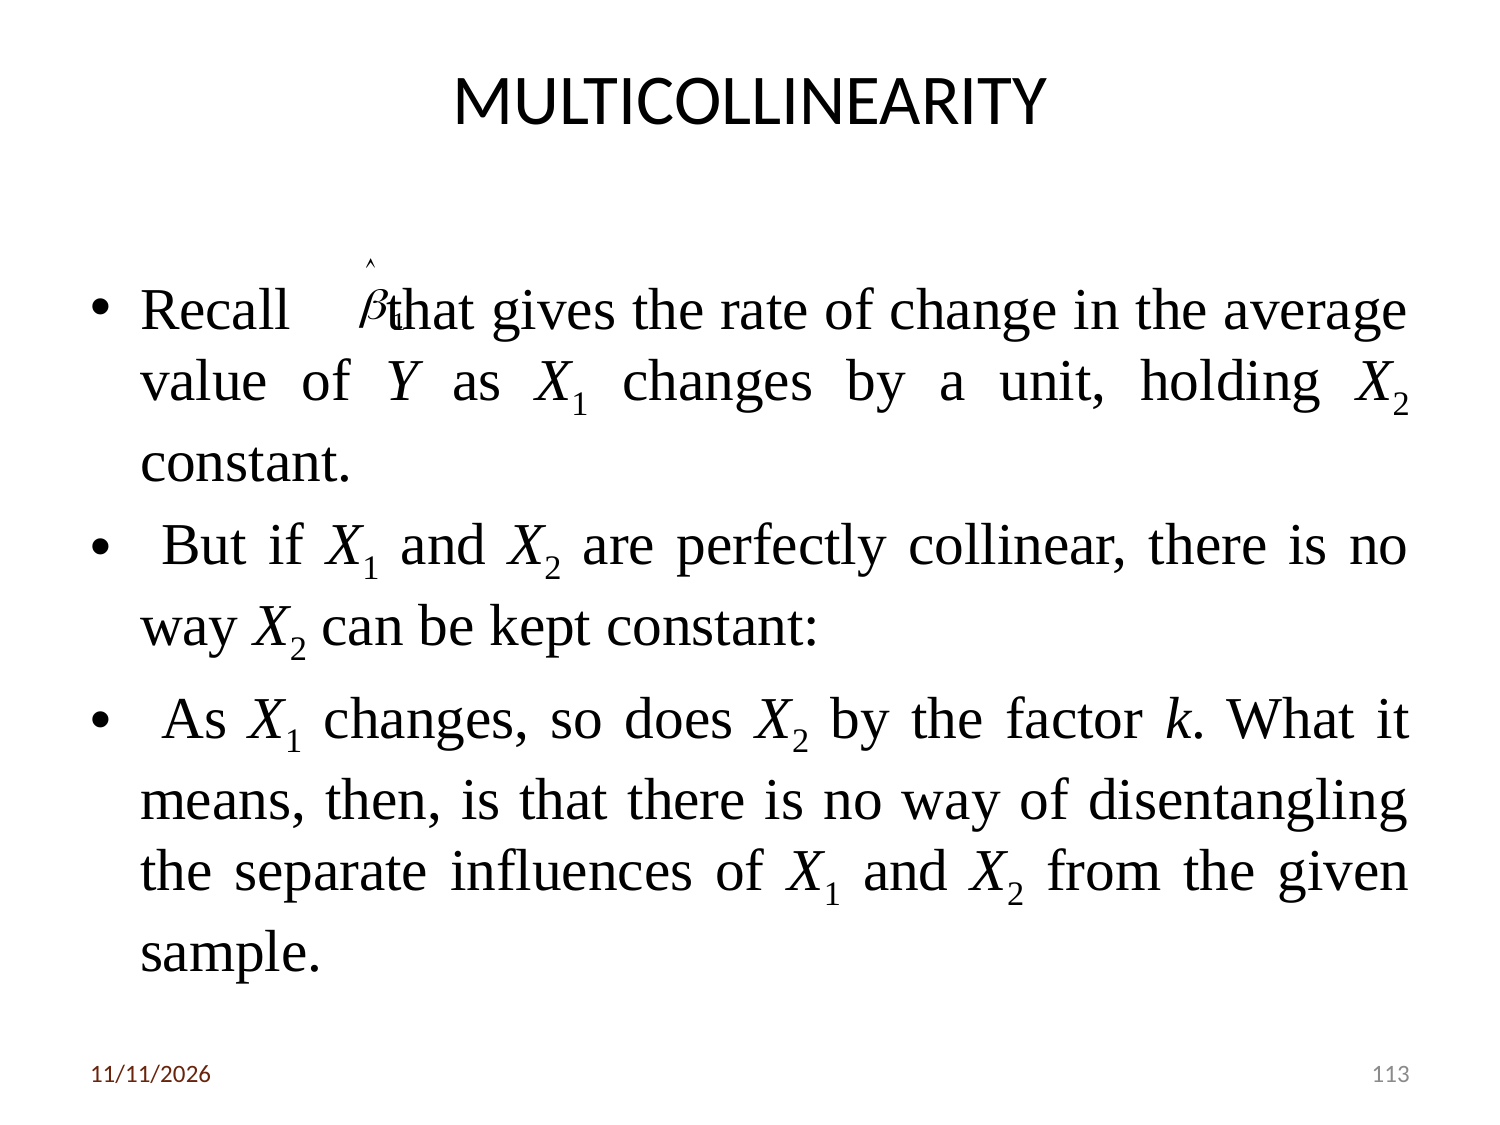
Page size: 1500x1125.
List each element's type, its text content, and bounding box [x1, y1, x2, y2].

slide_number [75, 1042, 425, 1103]
title MULTICOLLINEARITY [75, 45, 1425, 233]
list Recall that gives the rate of change in the average value of Y as X1 changes by a unit, holding X2 constant. But if X1 and X2 are perfectly collinear, there is no way X2 can be kept constant: As X1 changes, so does X2 by the factor k. What it means, then, is that there is no way of disentangling the separate influences of X1 and X2 from the given sample. [75, 262, 1425, 1005]
slide_number 113 [1074, 1042, 1425, 1103]
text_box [349, 249, 413, 338]
